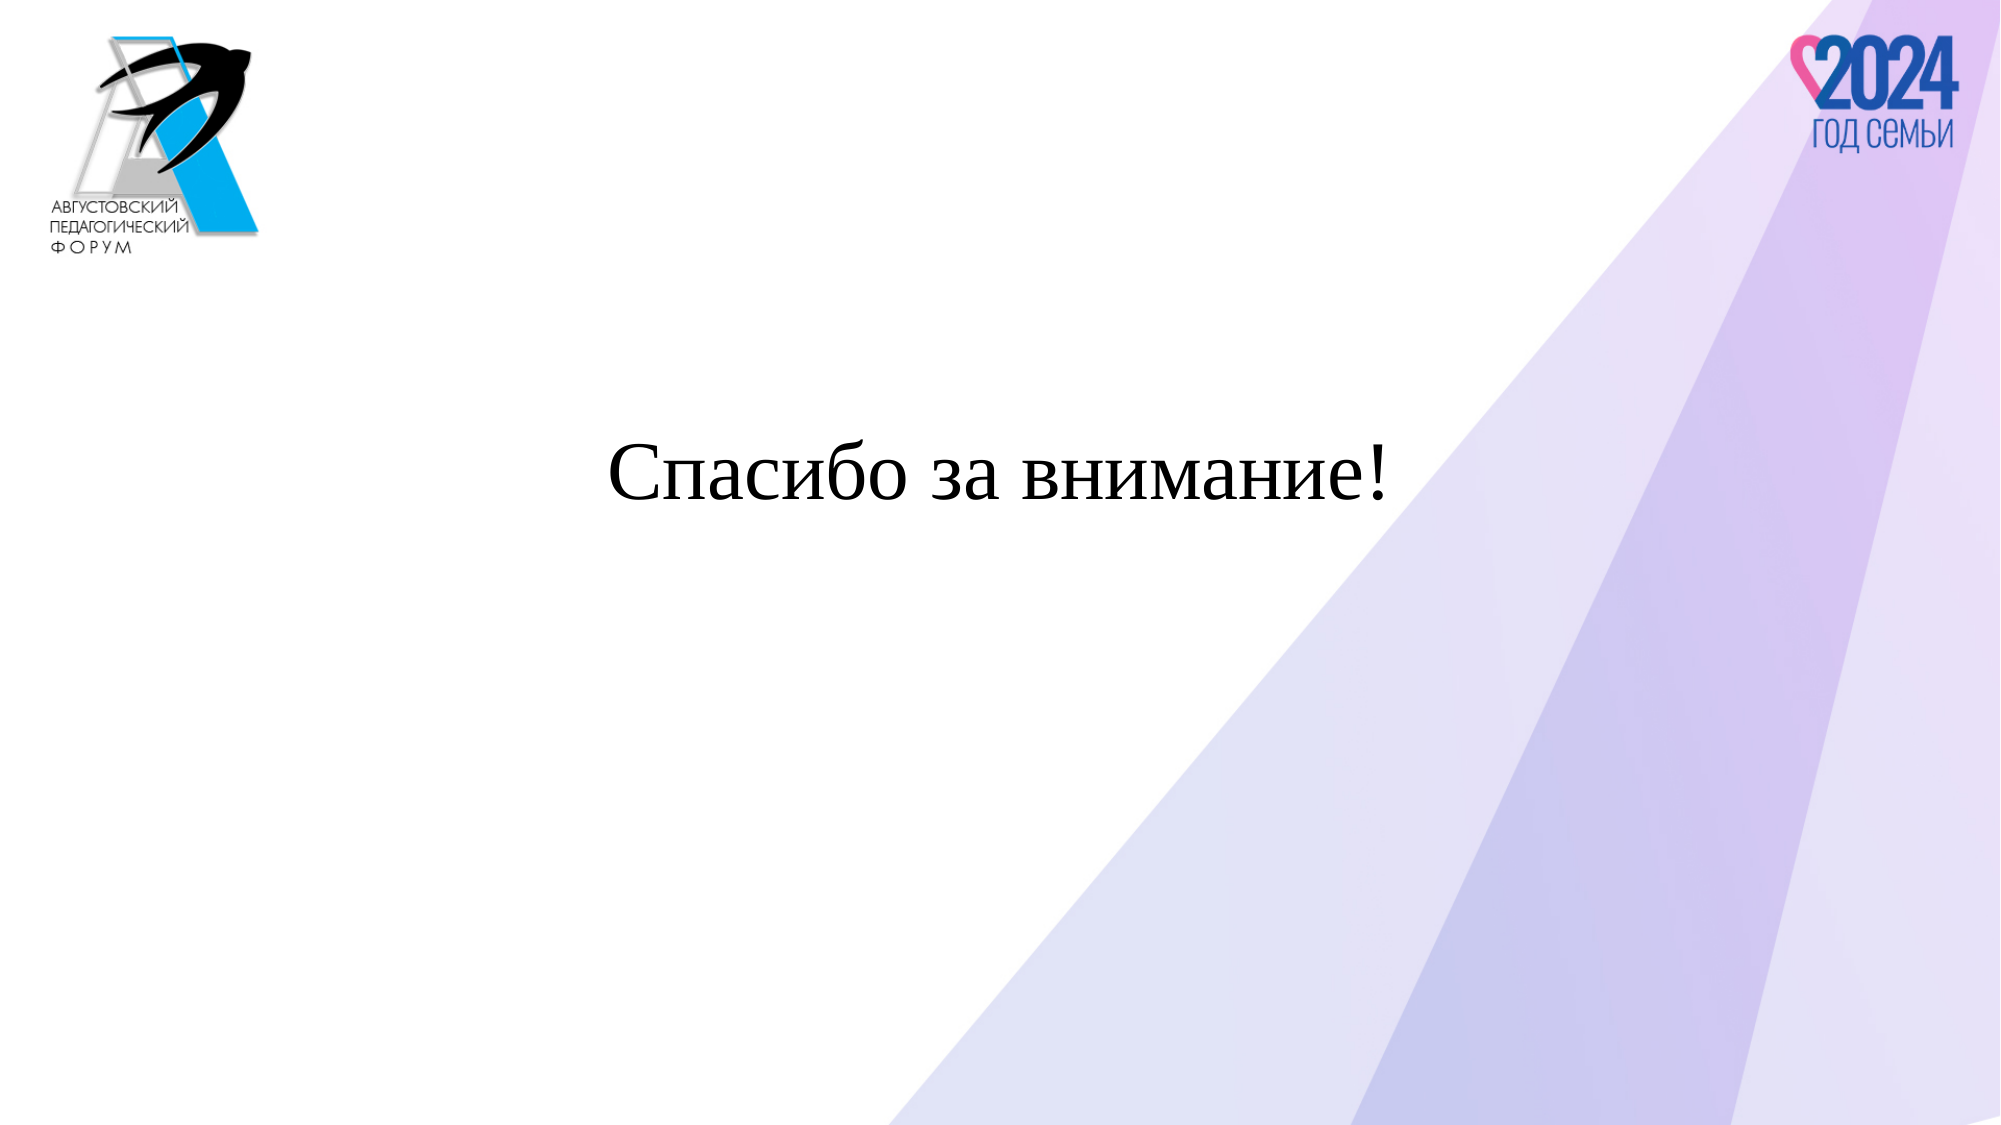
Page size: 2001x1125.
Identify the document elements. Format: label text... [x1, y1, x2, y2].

list Спасибо за внимание! [137, 299, 1863, 1014]
picture [0, 0, 2001, 1125]
